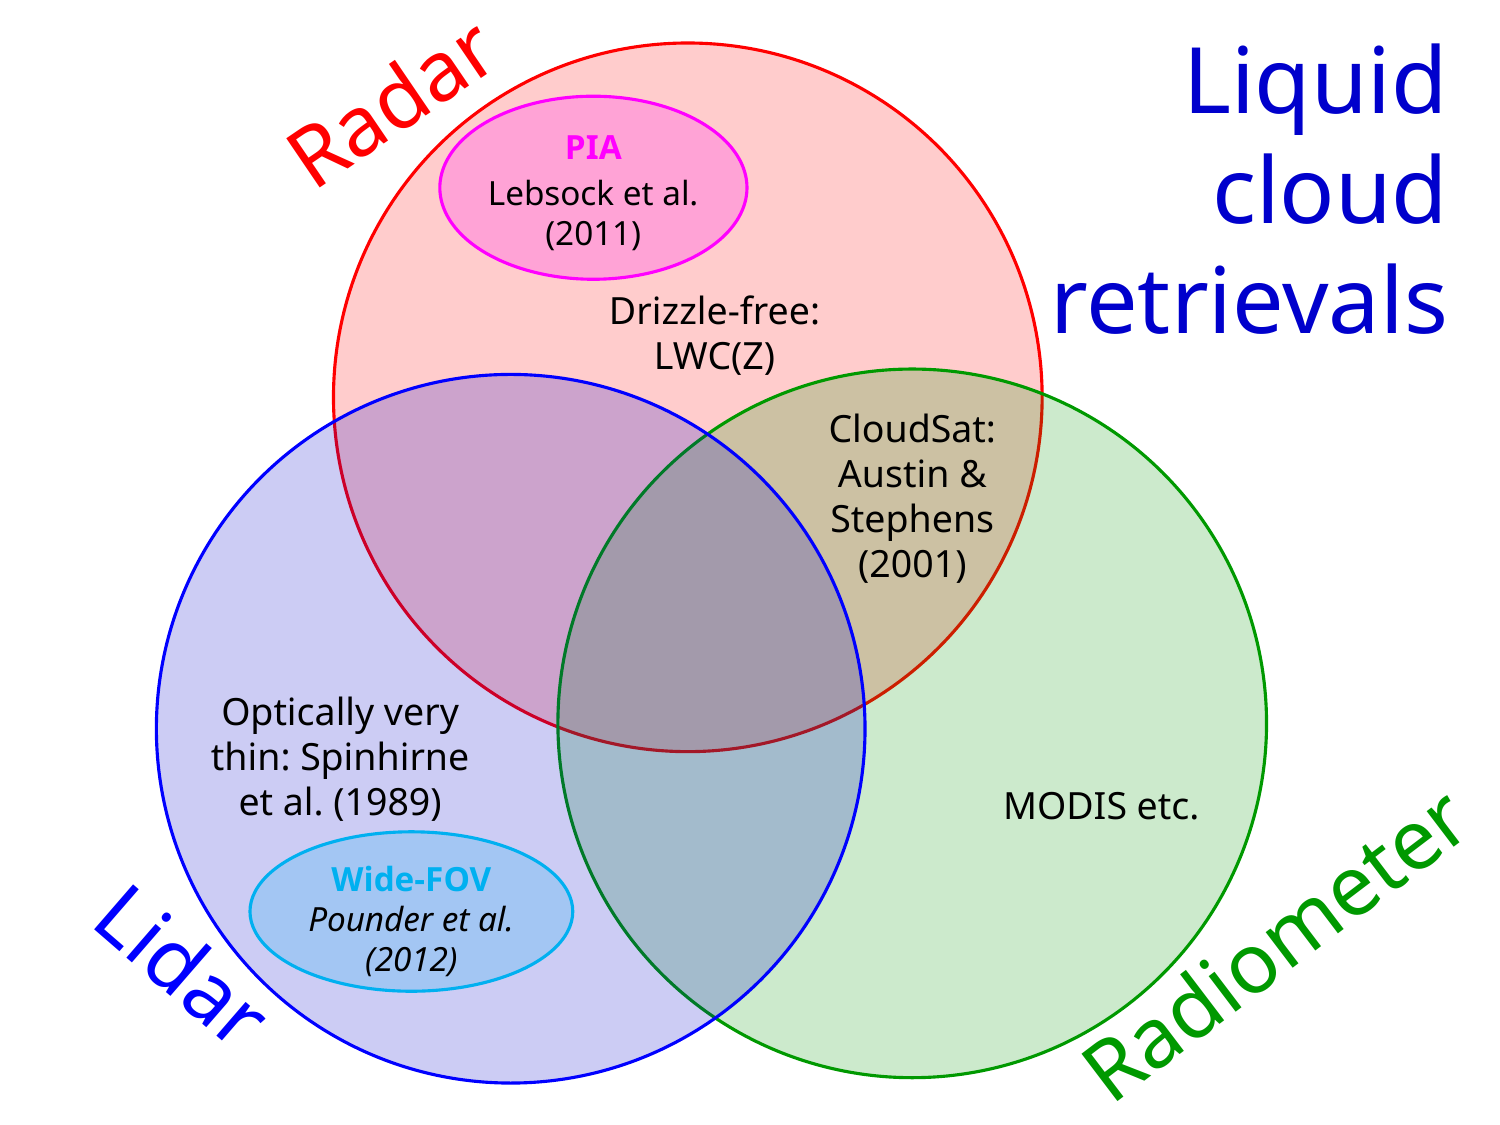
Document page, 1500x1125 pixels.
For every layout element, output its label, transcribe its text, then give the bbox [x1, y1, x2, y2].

title Liquid cloud retrievals [1009, 0, 1464, 375]
text_box [751, 468, 866, 990]
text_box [249, 95, 748, 992]
text_box CloudSat: Austin & Stephens (2001) [770, 397, 1055, 593]
text_box Radar [297, 0, 530, 94]
text_box [751, 384, 807, 407]
text_box Drizzle-free: LWC(Z) [751, 279, 857, 384]
text_box [716, 399, 1267, 1078]
text_box Lidar [61, 846, 305, 1083]
text_box [751, 398, 770, 486]
text_box Optically very thin: Spinhirne et al. (1989) [182, 680, 244, 831]
text_box [774, 369, 1051, 397]
text_box [504, 42, 1043, 393]
text_box Radiometer [1044, 748, 1500, 1125]
text_box MODIS etc. [959, 774, 1244, 834]
text_box [156, 495, 244, 939]
text_box [296, 1000, 739, 1084]
